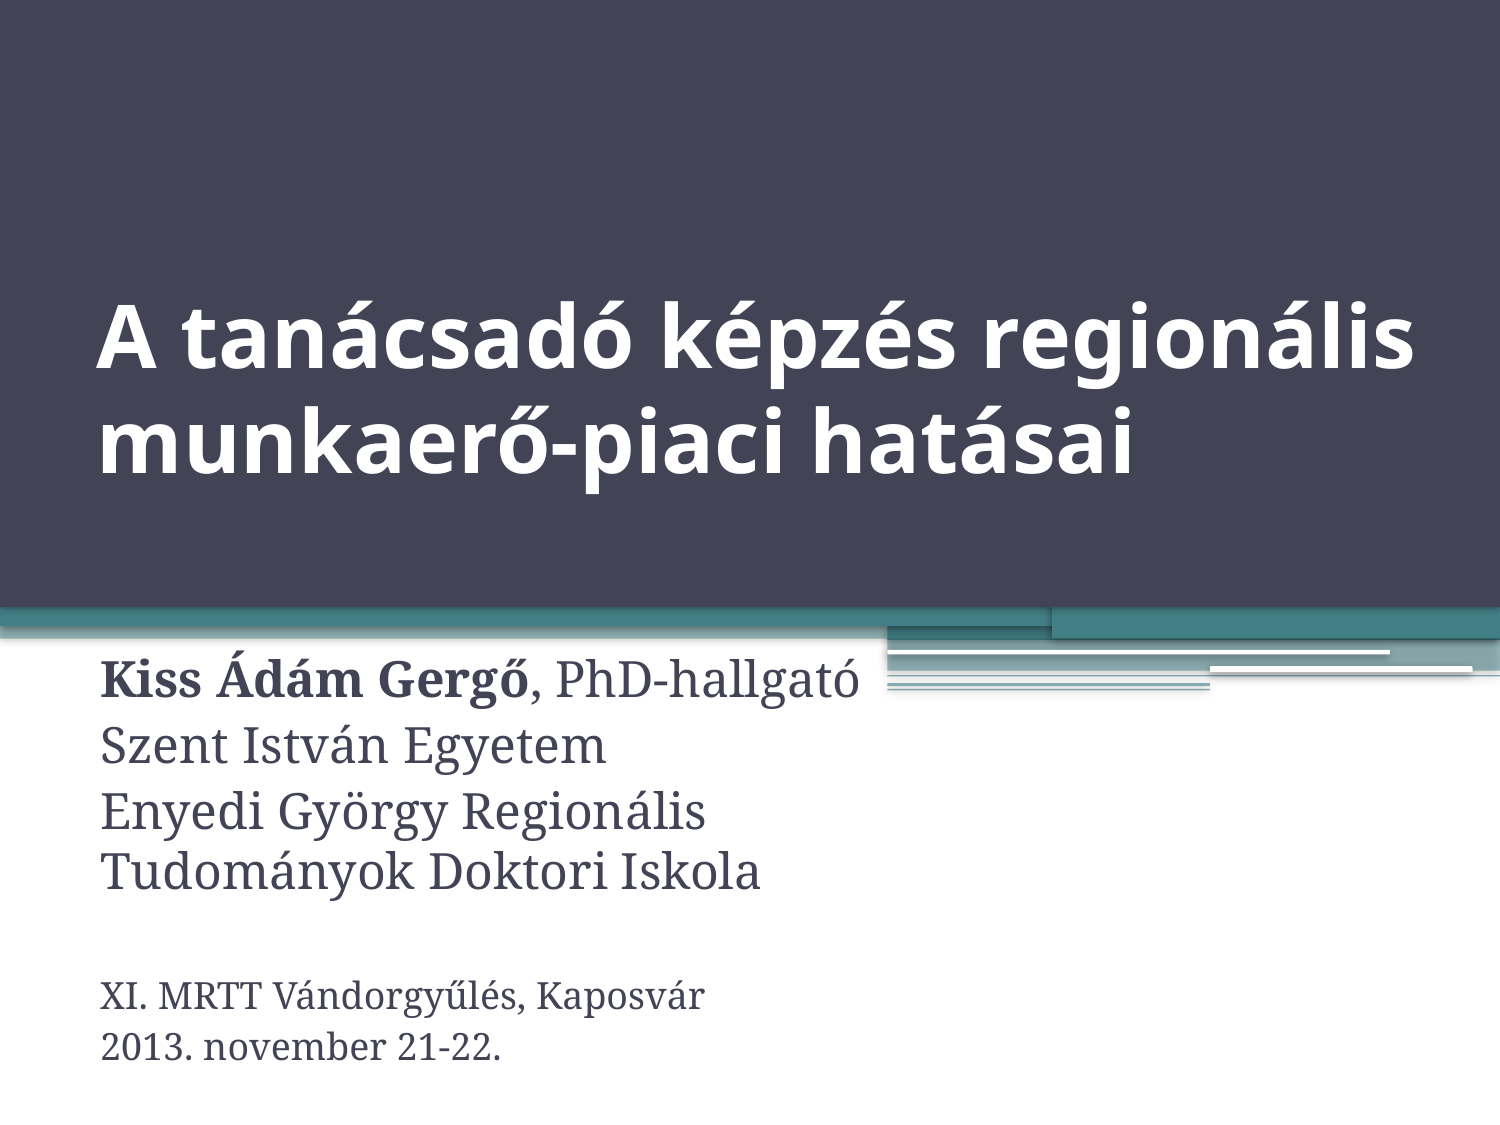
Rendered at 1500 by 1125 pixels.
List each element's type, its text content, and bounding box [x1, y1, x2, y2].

subtitle Kiss Ádám Gergő, PhD-hallgató Szent István Egyetem Enyedi György Regionális Tudományok Doktori Iskola XI. MRTT Vándorgyűlés, Kaposvár 2013. november 21-22. [75, 639, 888, 1125]
title A tanácsadó képzés regionális munkaerő-piaci hatásai [82, 257, 1470, 499]
